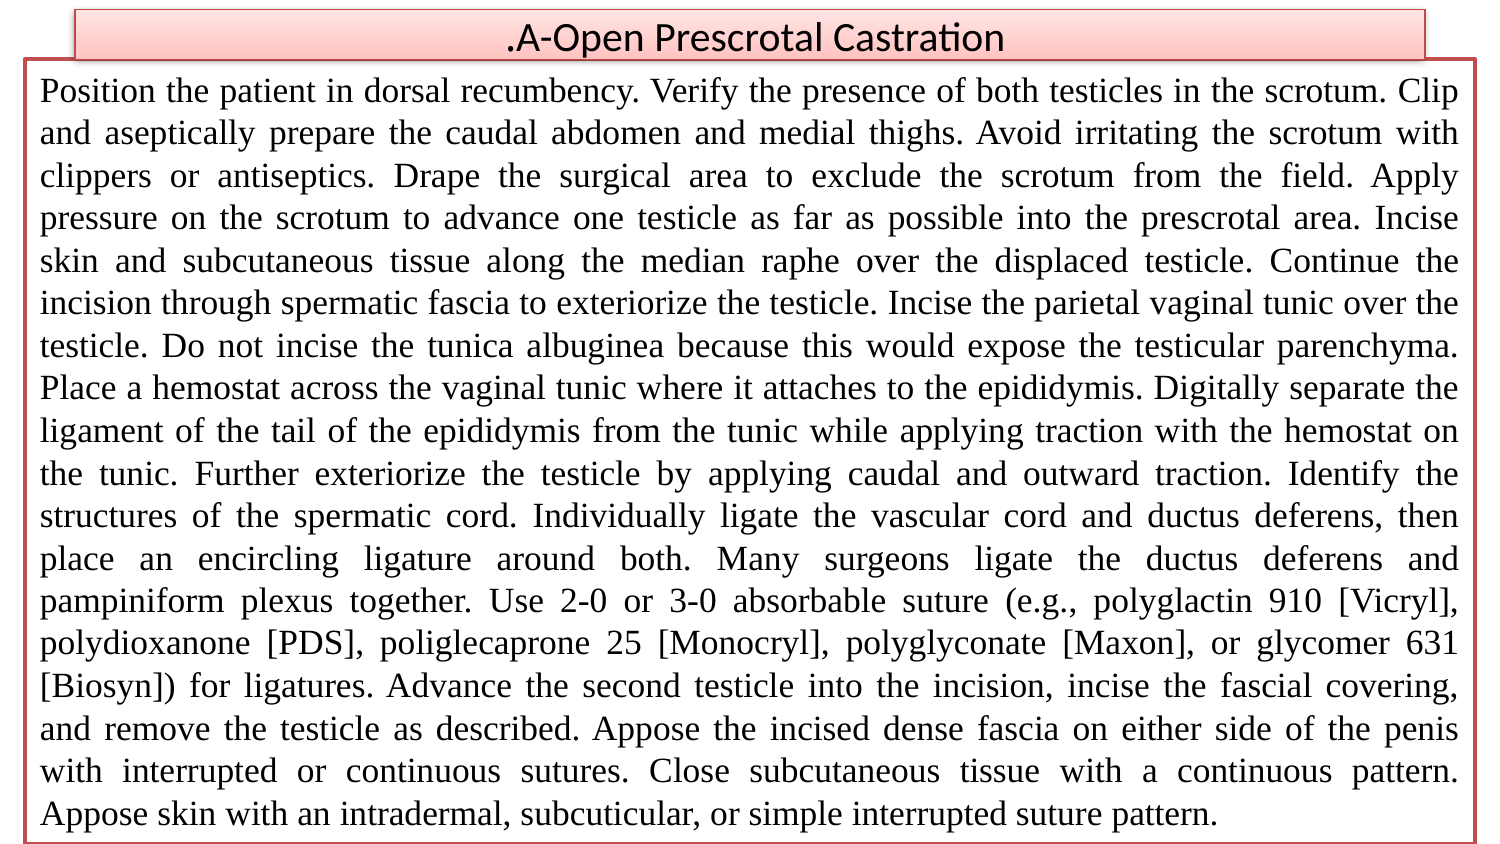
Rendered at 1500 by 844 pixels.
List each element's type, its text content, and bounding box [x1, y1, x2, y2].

list Position the patient in dorsal recumbency. Verify the presence of both testicles in the scrotum. Clip and aseptically prepare the caudal abdomen and medial thighs. Avoid irritating the scrotum with clippers or antiseptics. Drape the surgical area to exclude the scrotum from the field. Apply pressure on the scrotum to advance one testicle as far as possible into the prescrotal area. Incise skin and subcutaneous tissue along the median raphe over the displaced testicle. Continue the incision through spermatic fascia to exteriorize the testicle. Incise the parietal vaginal tunic over the testicle. Do not incise the tunica albuginea because this would expose the testicular parenchyma. Place a hemostat across the vaginal tunic where it attaches to the epididymis. Digitally separate the ligament of the tail of the epididymis from the tunic while applying traction with the hemostat on the tunic. Further exteriorize the testicle by applying caudal and outward traction. Identify the structures of the spermatic cord. Individually ligate the vascular cord and ductus deferens, then place an encircling ligature around both. Many surgeons ligate the ductus deferens and pampiniform plexus together. Use 2-0 or 3-0 absorbable suture (e.g., polyglactin 910 [Vicryl], polydioxanone [PDS], poliglecaprone 25 [Monocryl], polyglyconate [Maxon], or glycomer 631 [Biosyn]) for ligatures. Advance the second testicle into the incision, incise the fascial covering, and remove the testicle as described. Appose the incised dense fascia on either side of the penis with interrupted or continuous sutures. Close subcutaneous tissue with a continuous pattern. Appose skin with an intradermal, subcuticular, or simple interrupted suture pattern. [23, 57, 1477, 844]
title A-Open Prescrotal Castration. [74, 9, 1426, 60]
